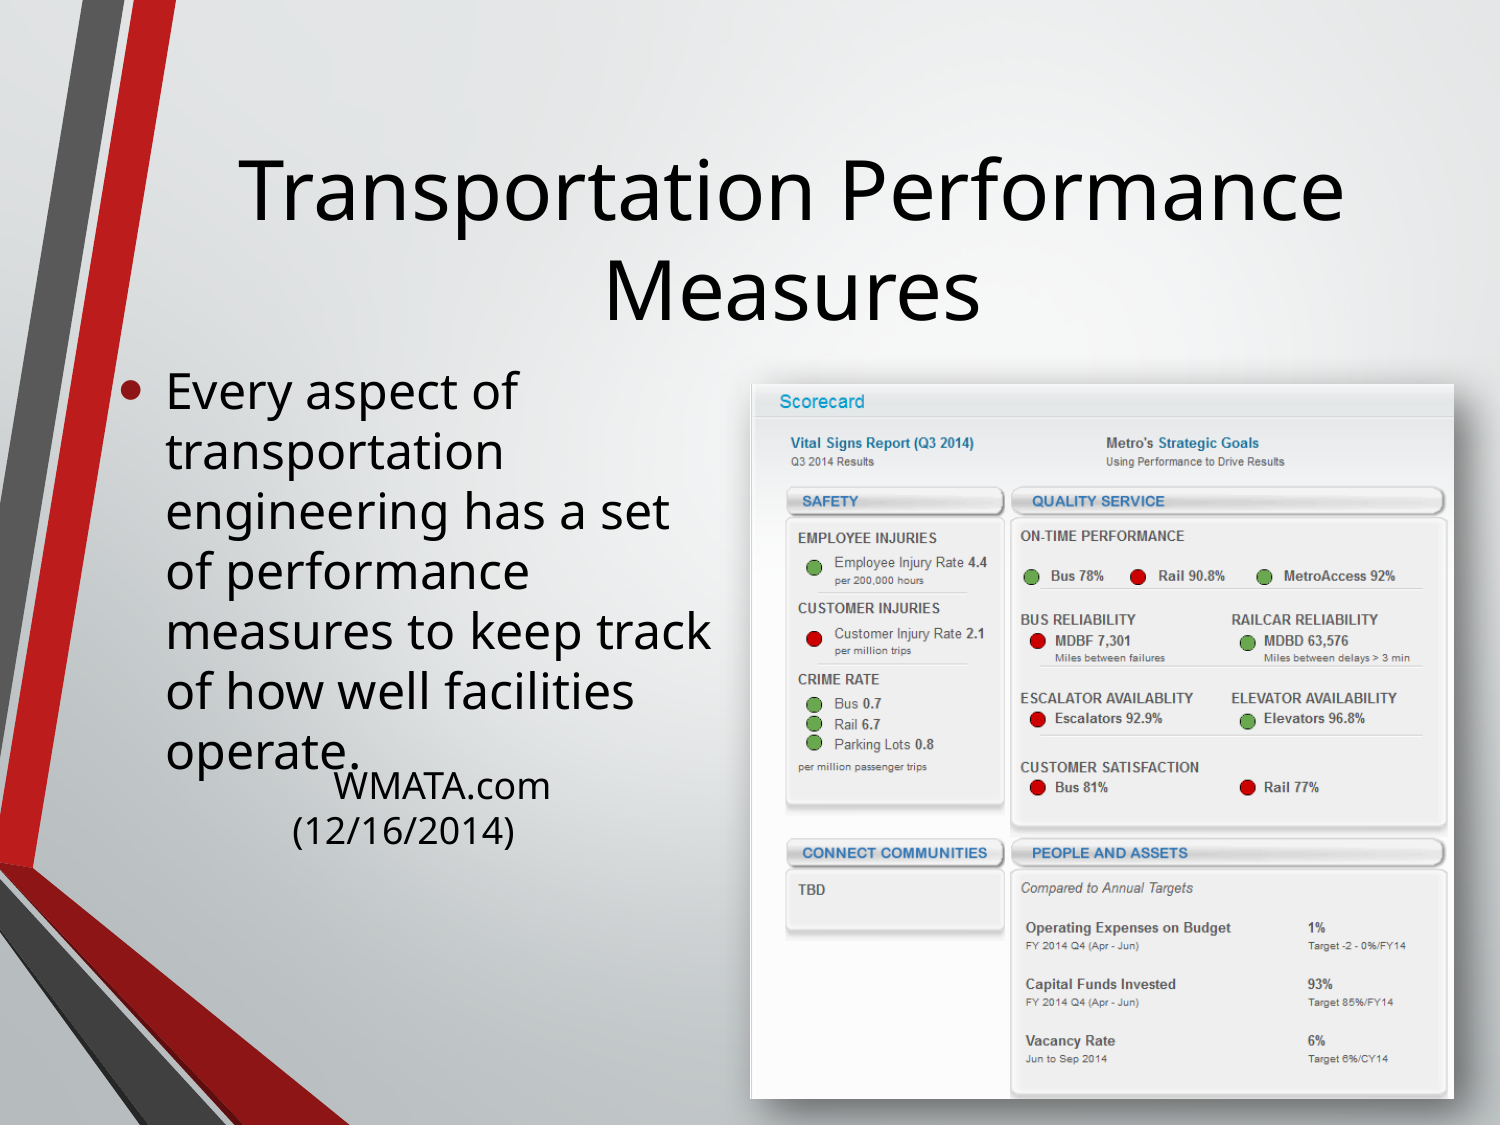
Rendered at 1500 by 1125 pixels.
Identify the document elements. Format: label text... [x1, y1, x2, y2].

text_box WMATA.com (12/16/2014) [204, 754, 680, 905]
picture [749, 384, 1455, 1100]
list Every aspect of transportation engineering has a set of performance measures to keep track of how well facilities operate. [103, 253, 735, 968]
title Transportation Performance Measures [161, 75, 1425, 400]
